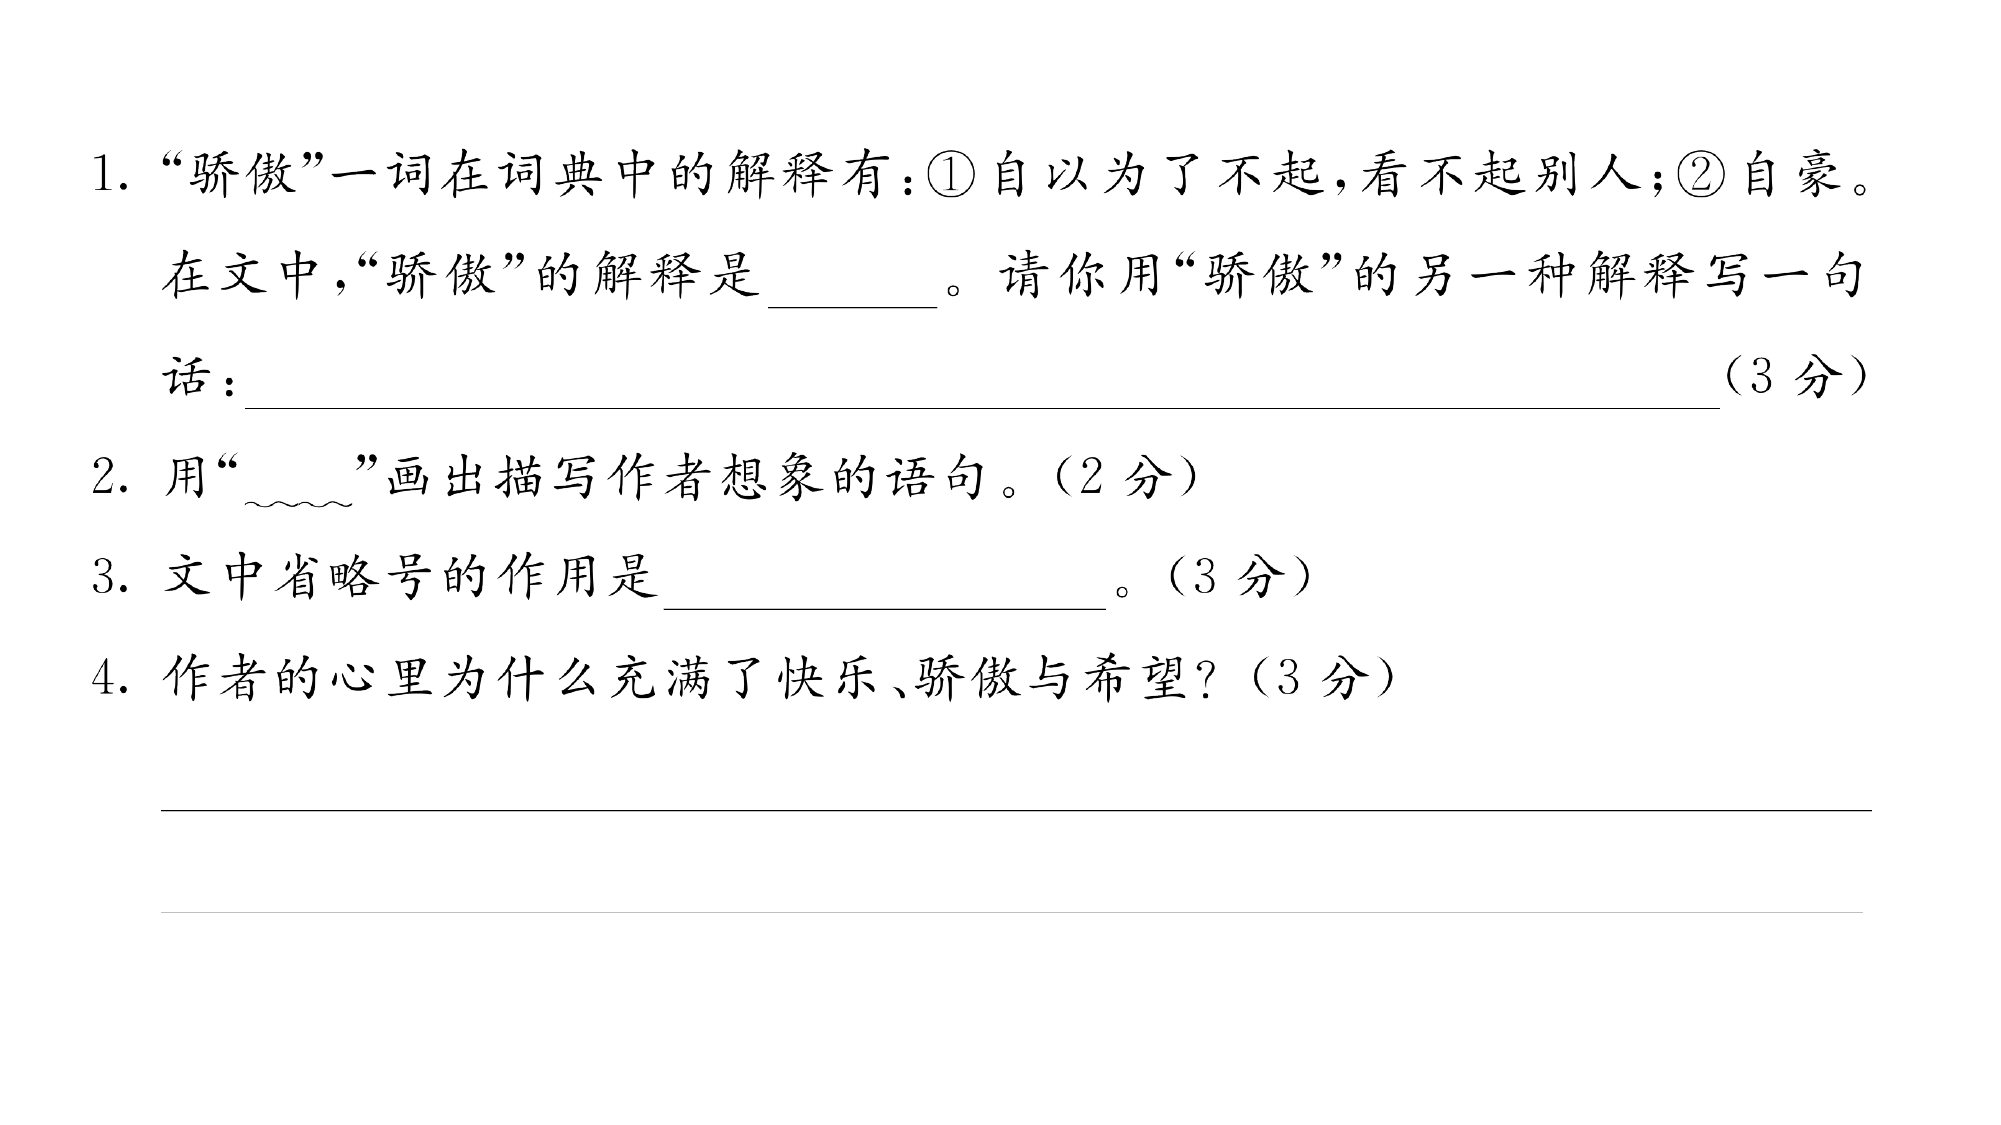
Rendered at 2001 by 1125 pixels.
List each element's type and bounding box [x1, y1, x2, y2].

picture [88, 118, 1979, 925]
